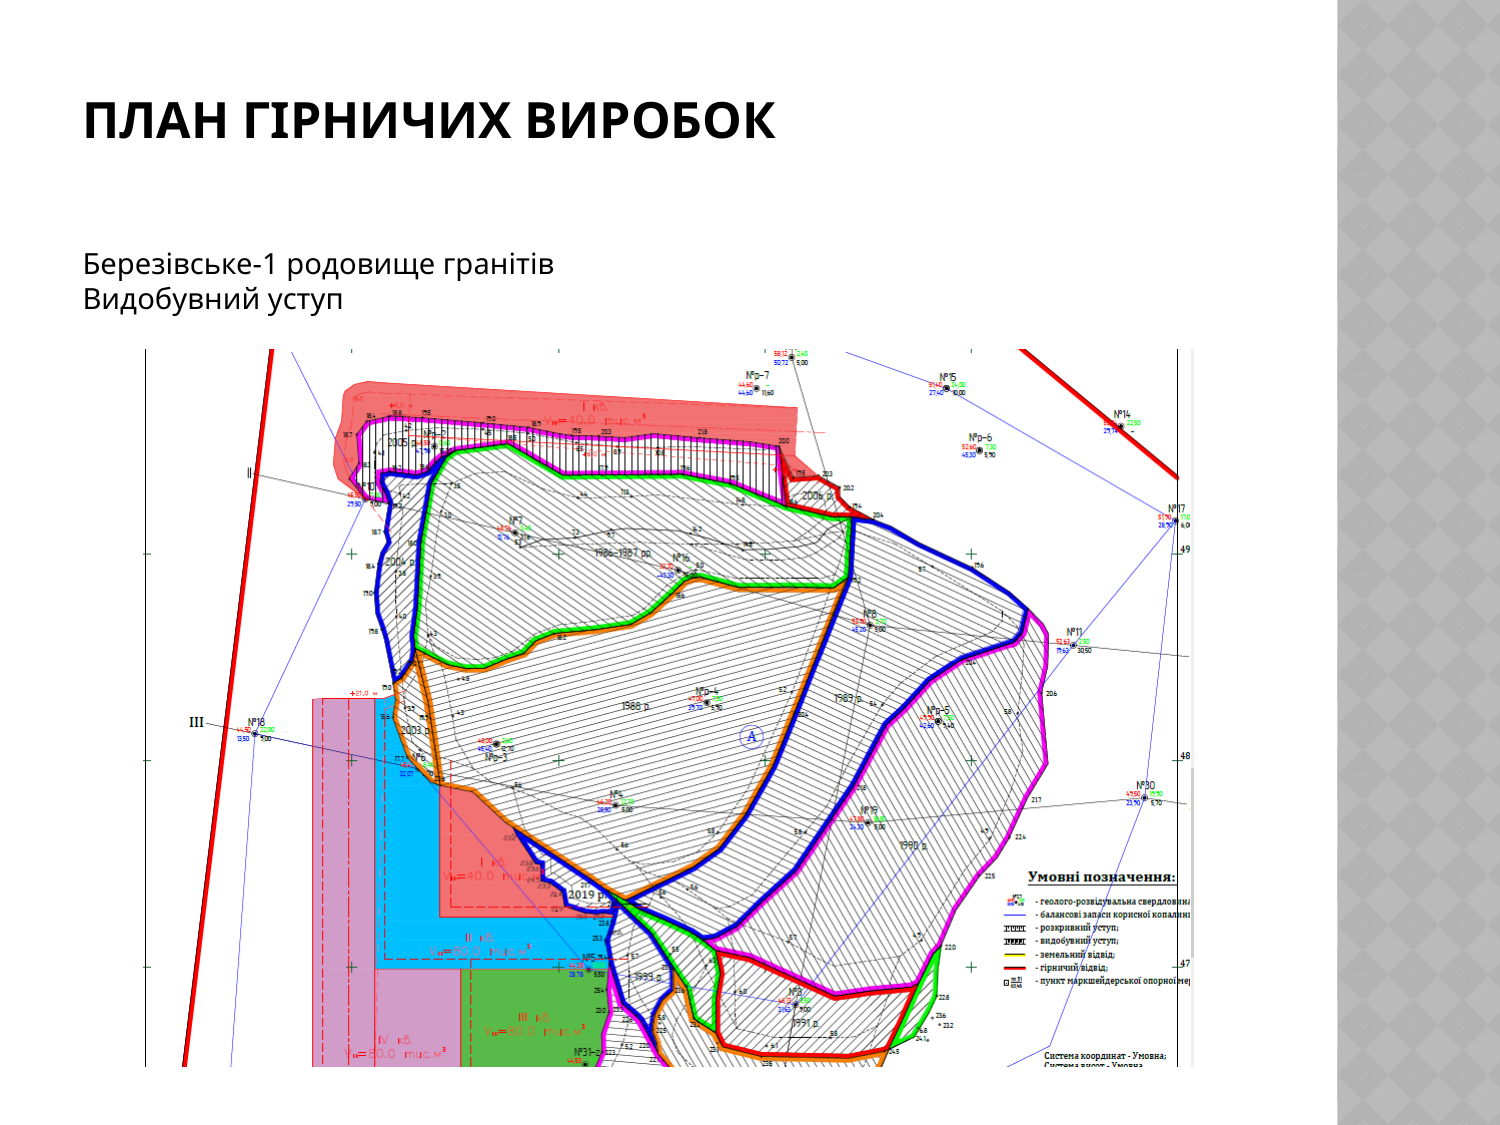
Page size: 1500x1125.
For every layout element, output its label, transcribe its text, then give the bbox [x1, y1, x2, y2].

title План гірничих виробок [75, 37, 1043, 149]
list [143, 349, 1195, 1068]
list Березівське-1 родовище гранітів Видобувний уступ [75, 245, 1043, 345]
